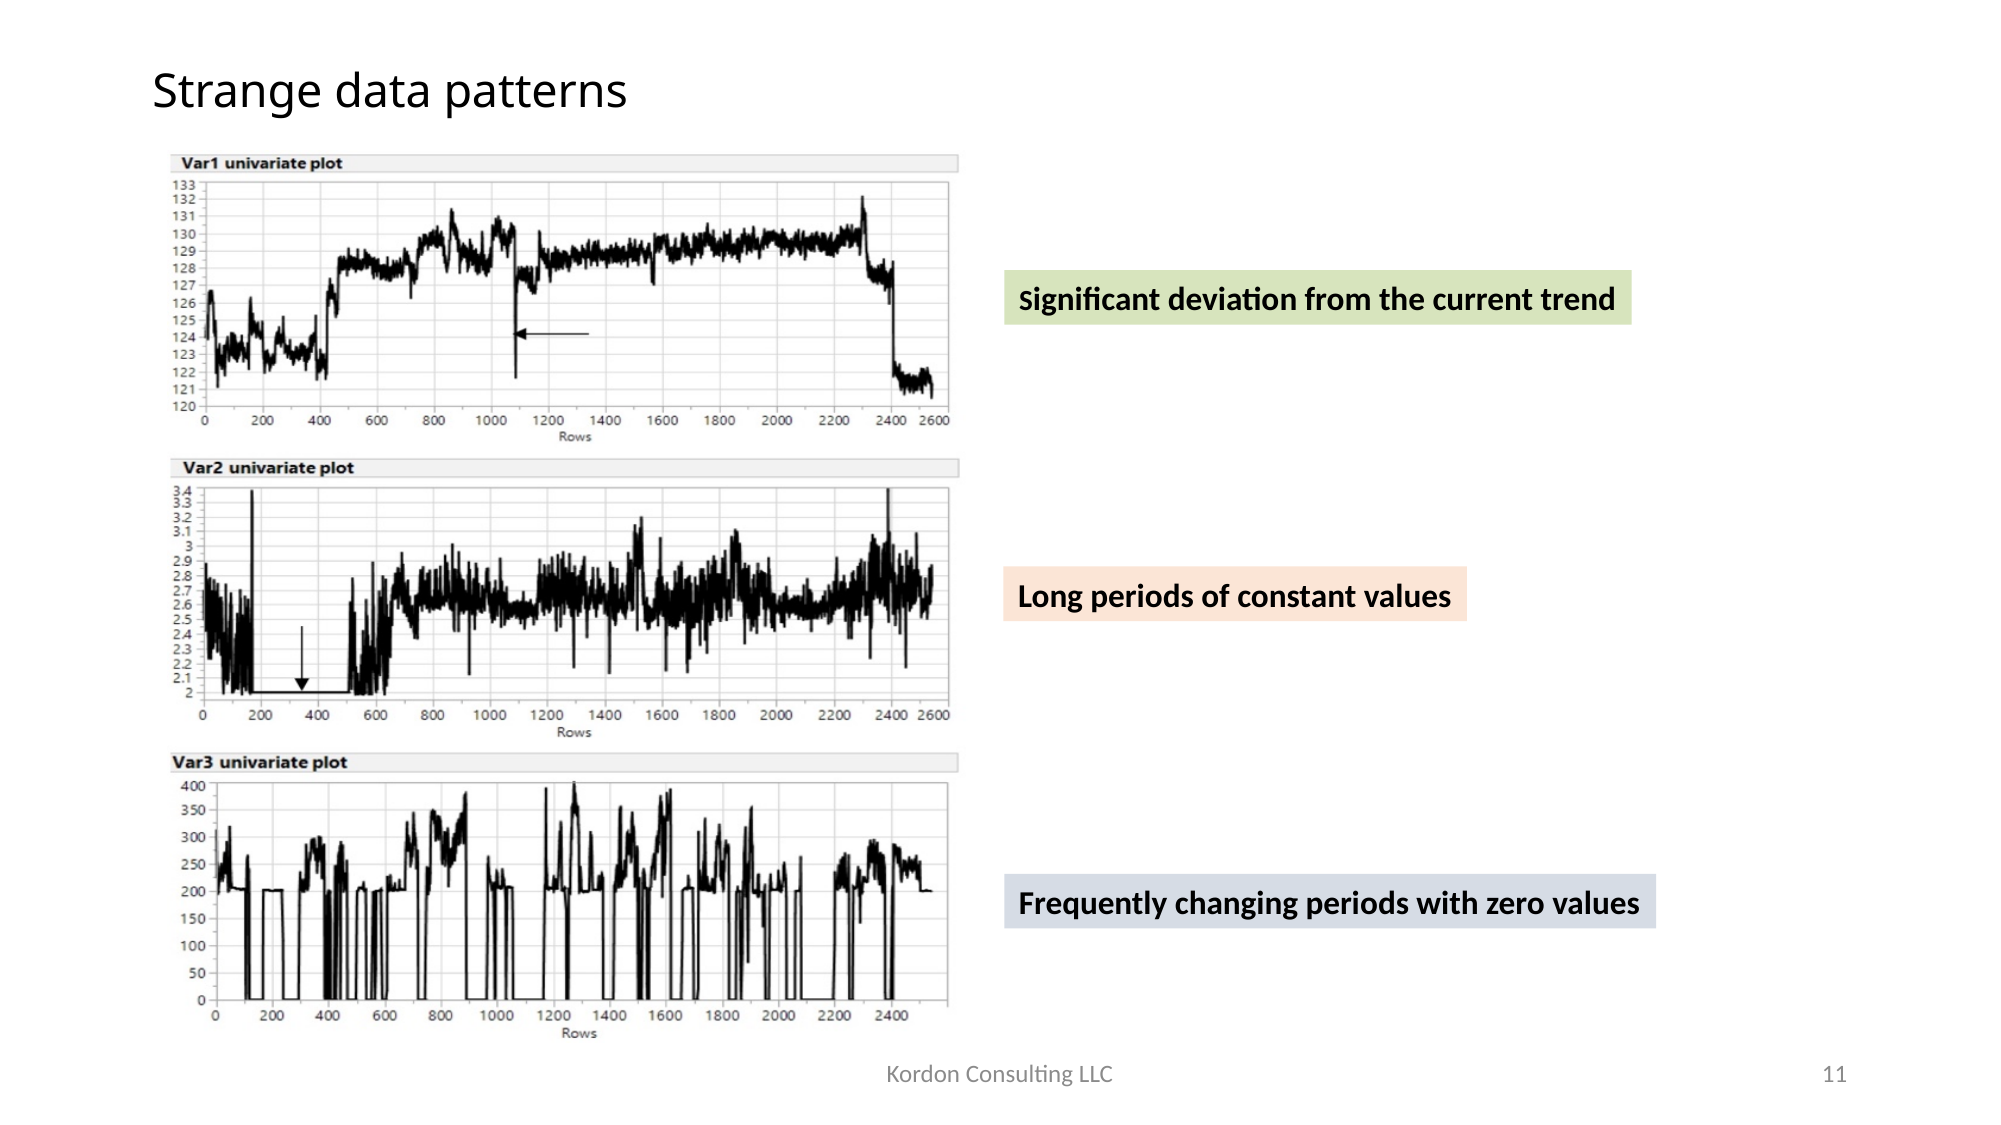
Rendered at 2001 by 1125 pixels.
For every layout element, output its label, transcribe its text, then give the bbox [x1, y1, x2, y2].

text_box Significant deviation from the current trend [1004, 270, 1632, 325]
title Strange data patterns [137, 59, 1863, 126]
footer Kordon Consulting LLC [662, 1042, 1338, 1103]
picture [167, 150, 973, 1043]
text_box Frequently changing periods with zero values [1004, 873, 1657, 929]
slide_number 11 [1412, 1042, 1863, 1103]
text_box Long periods of constant values [1003, 566, 1467, 622]
